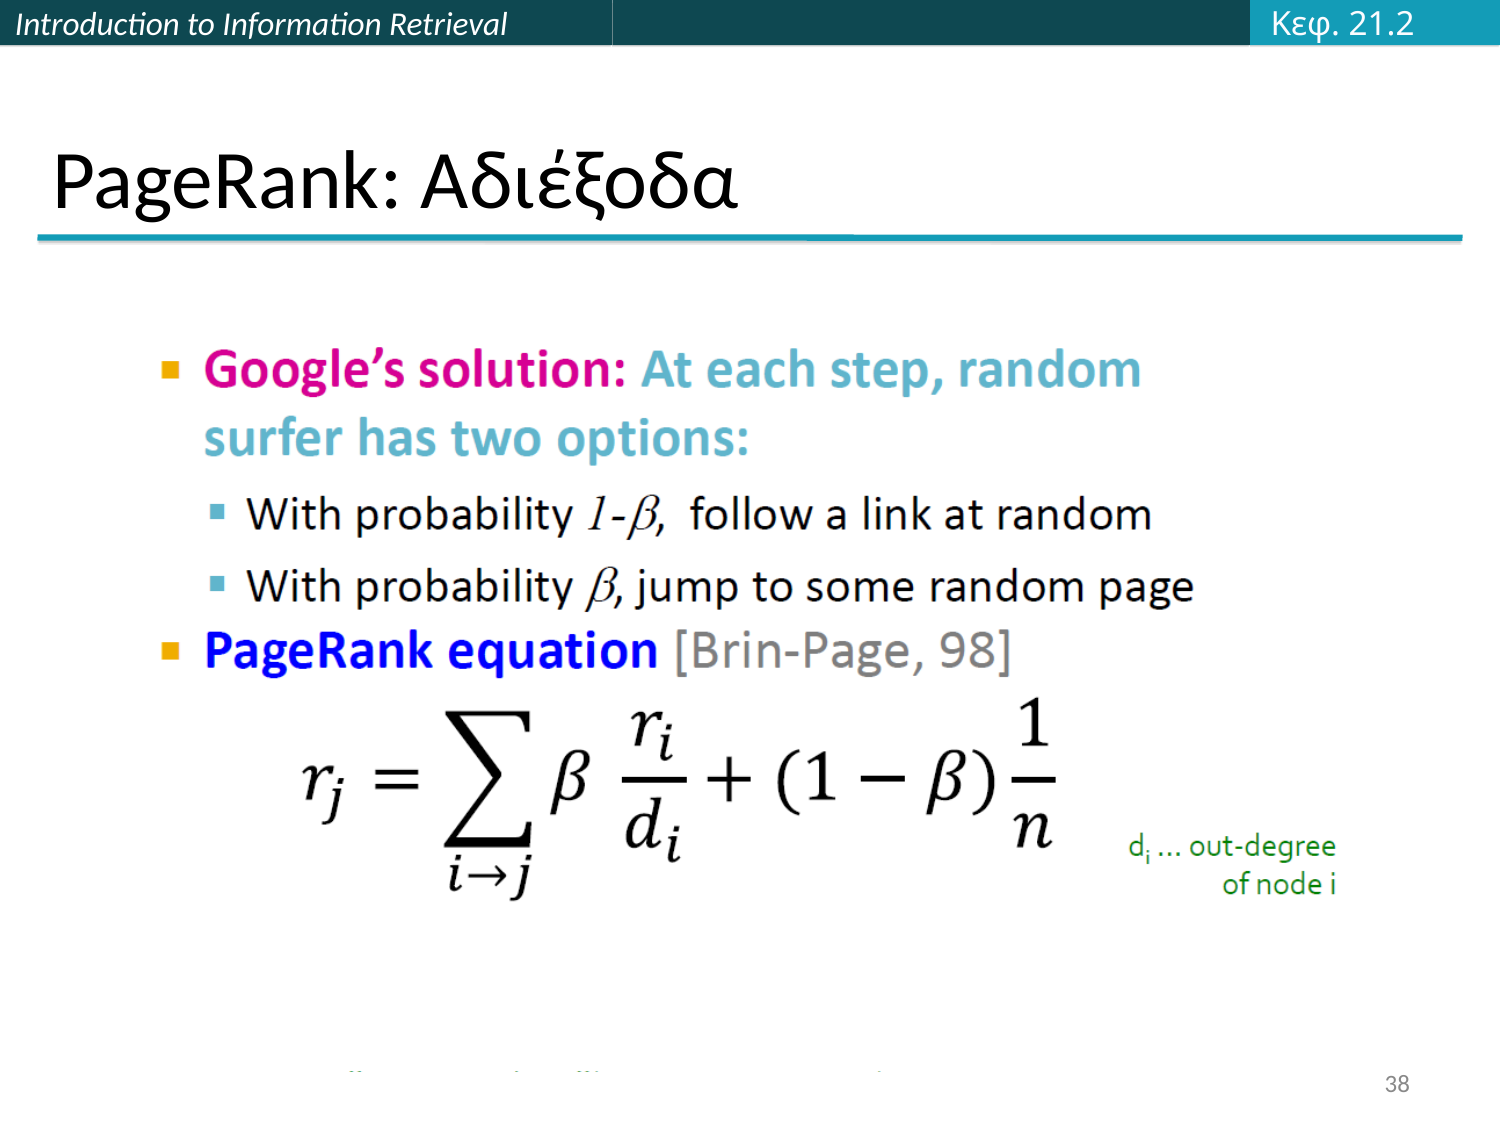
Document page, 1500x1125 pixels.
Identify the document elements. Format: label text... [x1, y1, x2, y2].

picture [120, 324, 1341, 1072]
slide_number 38 [1074, 1062, 1425, 1103]
text_box Κεφ. 21.2 [1255, 0, 1430, 50]
title PageRank: Αδιέξοδα [36, 27, 1463, 233]
